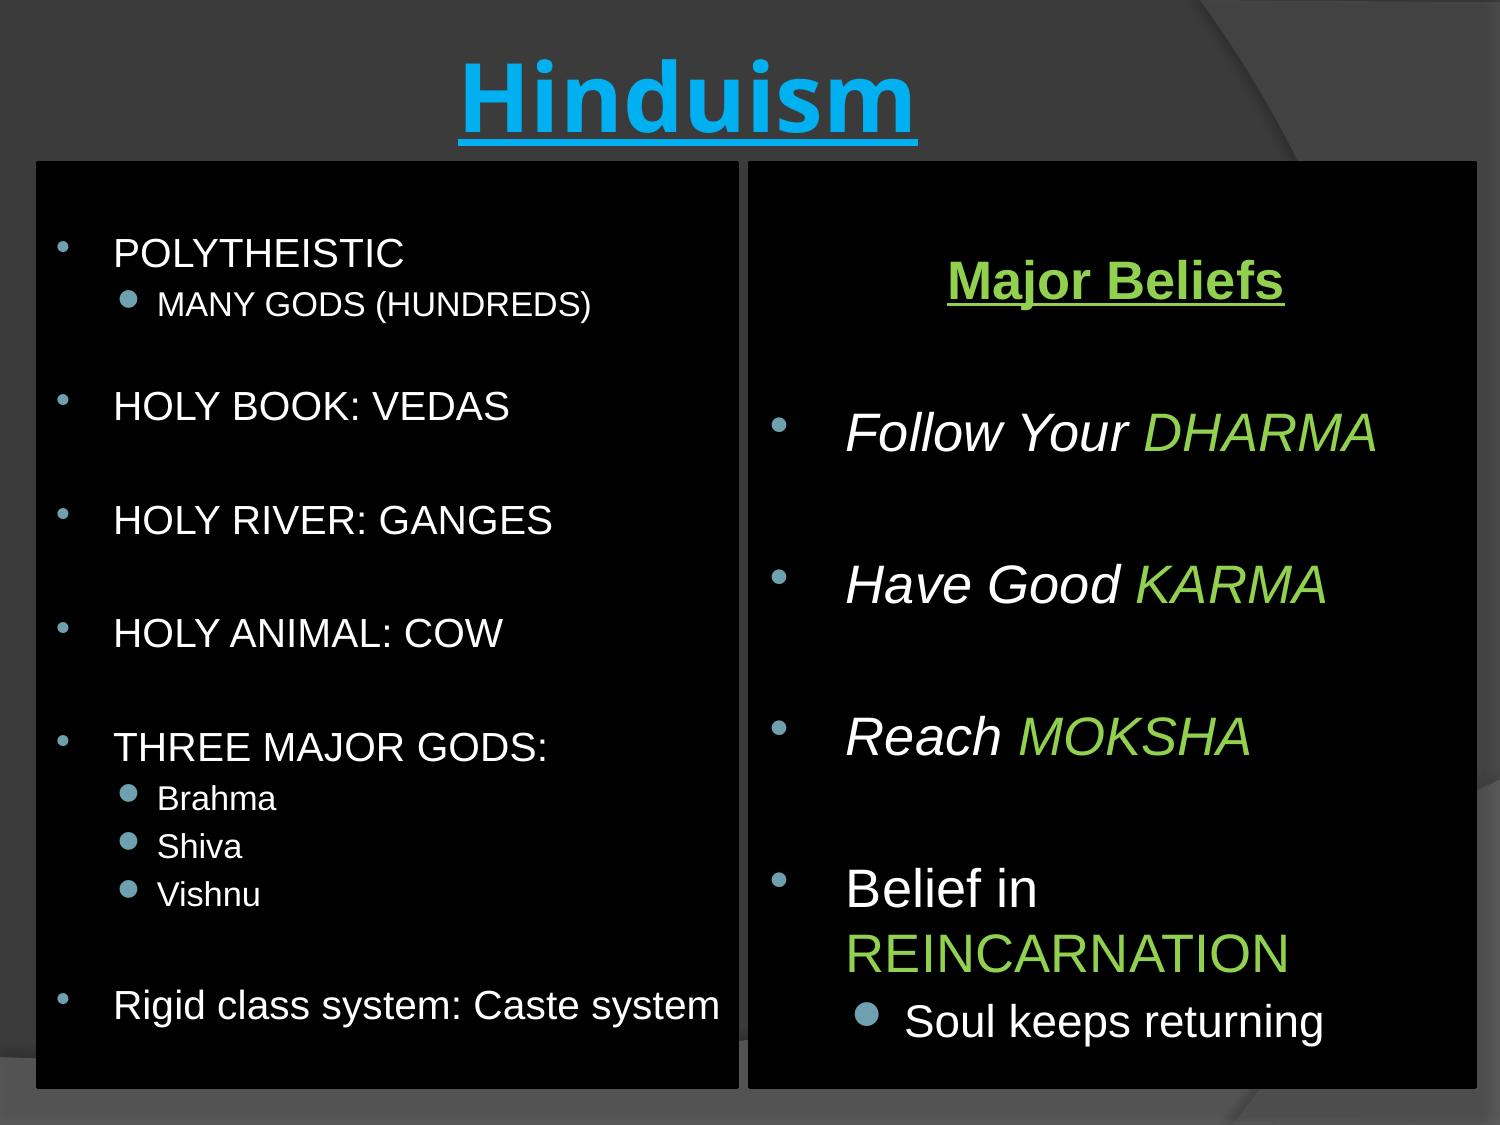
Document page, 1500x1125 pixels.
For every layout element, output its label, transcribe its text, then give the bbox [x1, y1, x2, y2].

list POLYTHEISTIC MANY GODS (HUNDREDS) HOLY BOOK: VEDAS HOLY RIVER: GANGES HOLY ANIMAL: COW THREE MAJOR GODS: Brahma Shiva Vishnu Rigid class system: Caste system [36, 161, 739, 1089]
title Hinduism [75, 0, 1300, 188]
list Major Beliefs Follow Your DHARMA Have Good KARMA Reach MOKSHA Belief in REINCARNATION Soul keeps returning [748, 161, 1477, 1089]
